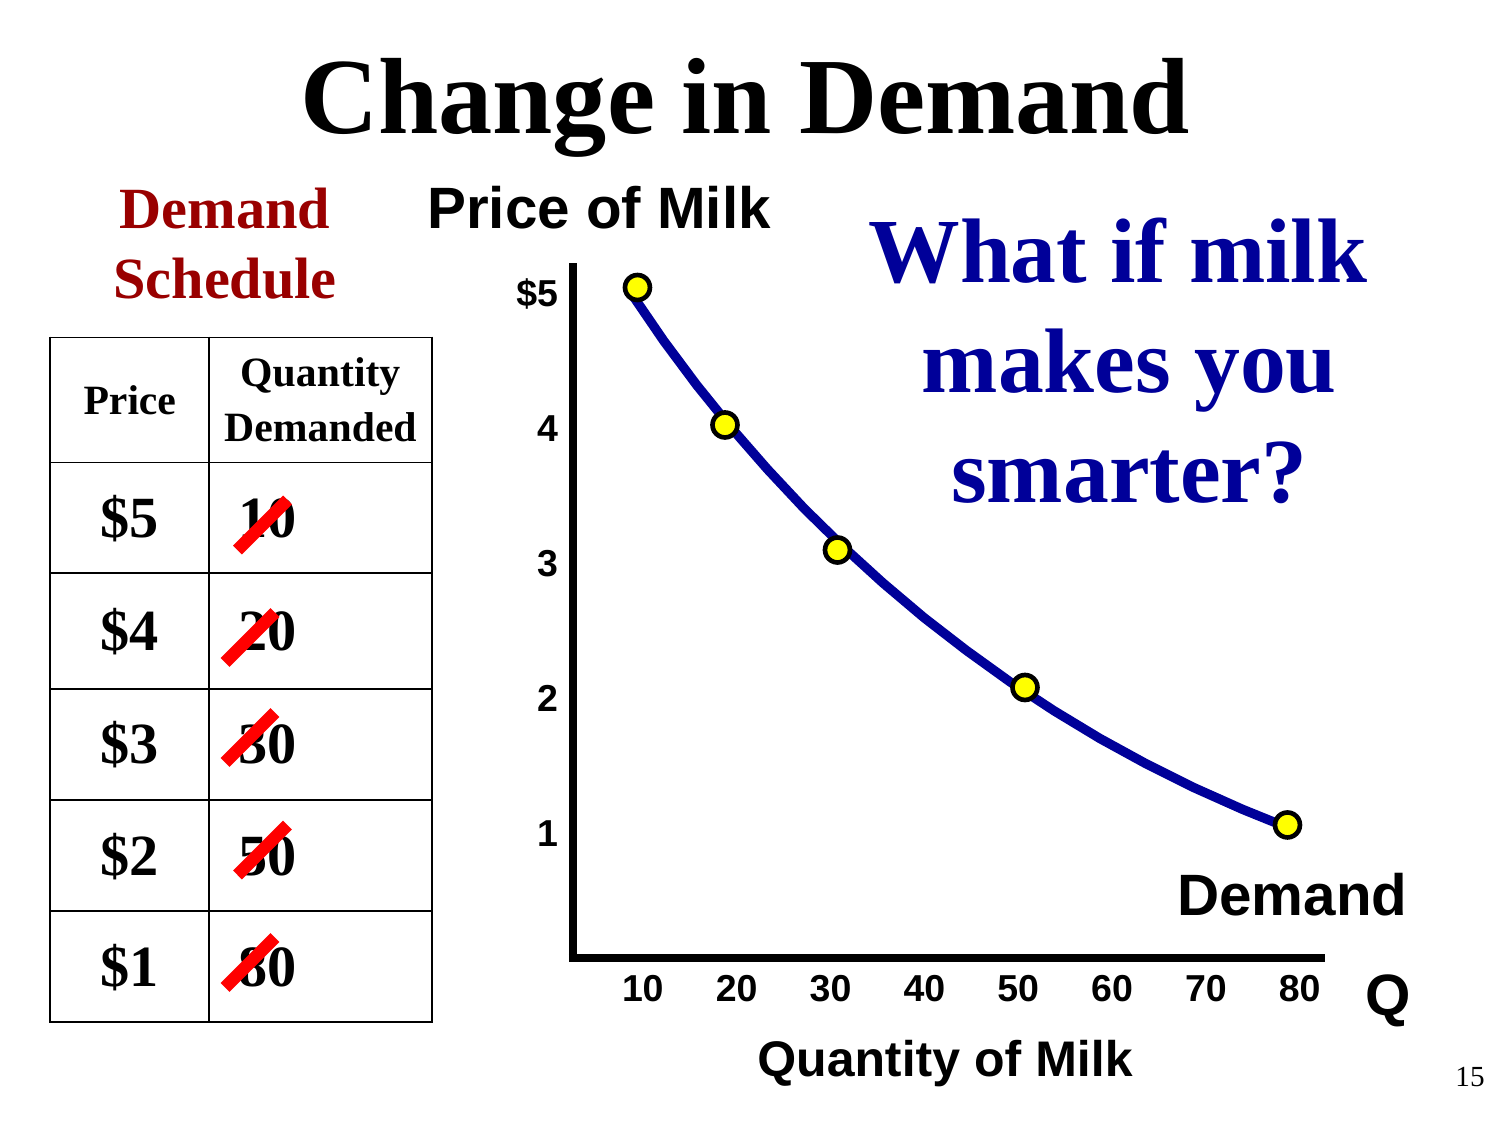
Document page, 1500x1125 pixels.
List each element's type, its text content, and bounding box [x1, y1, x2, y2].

text_box Q [1350, 949, 1426, 1036]
text_box 10 20 30 40 50 60 70 80 [607, 955, 1350, 1017]
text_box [568, 262, 1326, 963]
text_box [224, 612, 276, 663]
text_box $5 4 3 2 1 [501, 261, 569, 863]
text_box What if milk makes you smarter? [759, 183, 1500, 533]
table_cell 10 [210, 463, 431, 572]
text_box Demand Schedule [50, 162, 400, 318]
table_cell 20 [210, 574, 431, 688]
text_box Price of Milk [412, 162, 790, 248]
table_cell $3 [51, 690, 208, 799]
table_cell $2 [51, 801, 208, 910]
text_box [224, 937, 276, 988]
title Change in Demand [37, 19, 1454, 162]
table_cell $5 [51, 463, 208, 572]
table_header Quantity Demanded [210, 338, 431, 462]
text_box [237, 824, 288, 876]
table_cell 50 [210, 801, 431, 910]
table_cell 30 [210, 690, 431, 799]
table_cell 80 [210, 912, 431, 1021]
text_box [237, 499, 288, 551]
text_box Demand [1329, 849, 1426, 936]
text_box 15 [1187, 1049, 1500, 1125]
text_box Quantity of Milk [742, 1017, 1151, 1094]
table_cell $1 [51, 912, 208, 1021]
table_header Price [51, 338, 208, 462]
table_cell $4 [51, 574, 208, 688]
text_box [224, 712, 276, 763]
